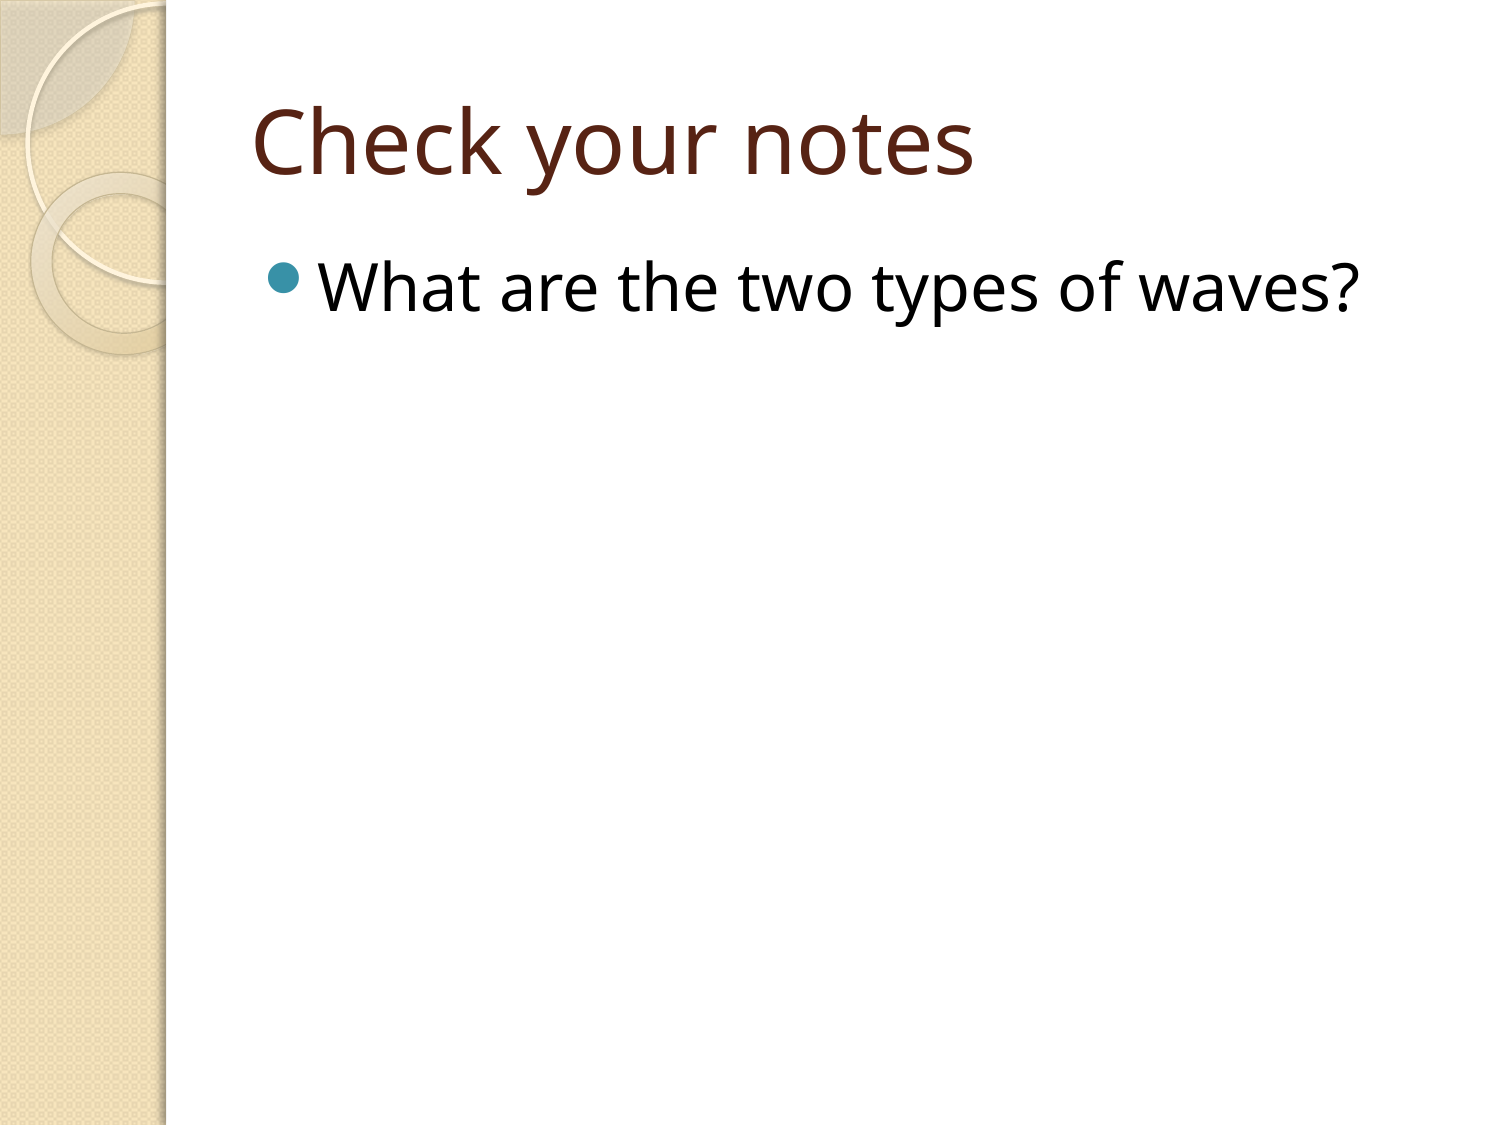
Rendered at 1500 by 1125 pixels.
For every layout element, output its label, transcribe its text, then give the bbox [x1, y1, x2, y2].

title Check your notes [235, 45, 1466, 233]
list What are the two types of waves? [235, 237, 1466, 1025]
